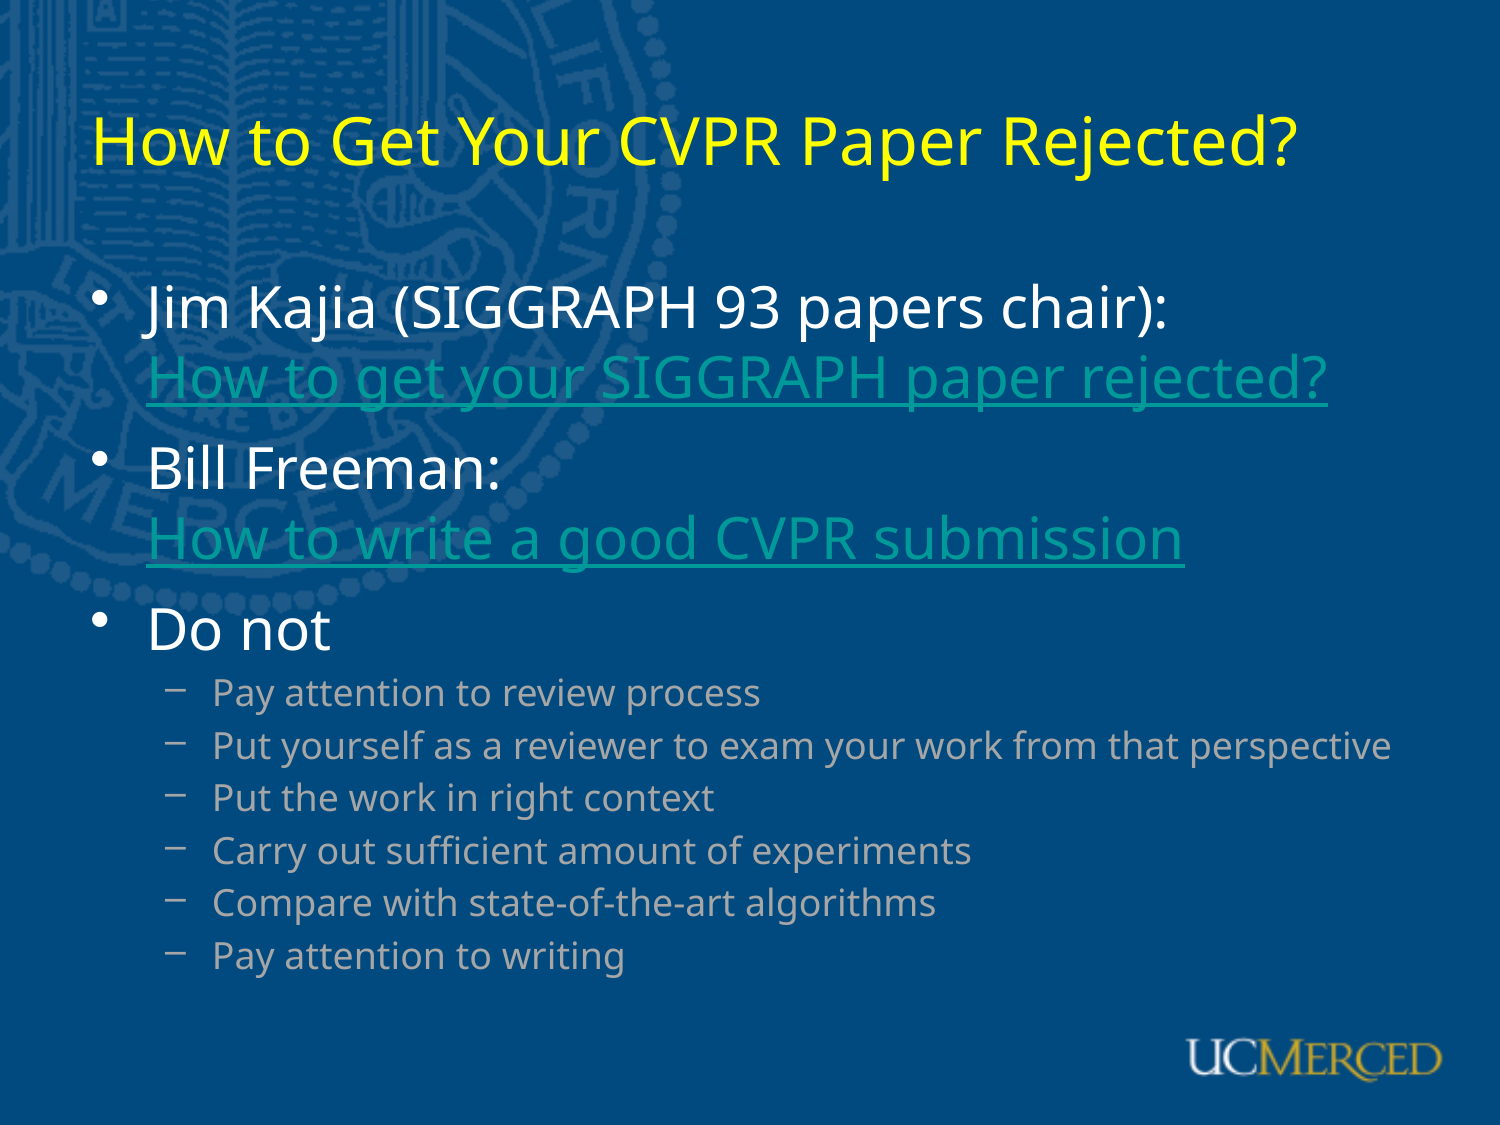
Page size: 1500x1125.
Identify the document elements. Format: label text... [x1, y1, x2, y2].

picture [0, 0, 1500, 1125]
title How to Get Your CVPR Paper Rejected? [74, 44, 1426, 233]
list Jim Kajia (SIGGRAPH 93 papers chair): How to get your SIGGRAPH paper rejected? Bill Freeman: How to write a good CVPR submission Do not Pay attention to review process Put yourself as a reviewer to exam your work from that perspective Put the work in right context Carry out sufficient amount of experiments Compare with state-of-the-art algorithms Pay attention to writing [74, 262, 1426, 1006]
